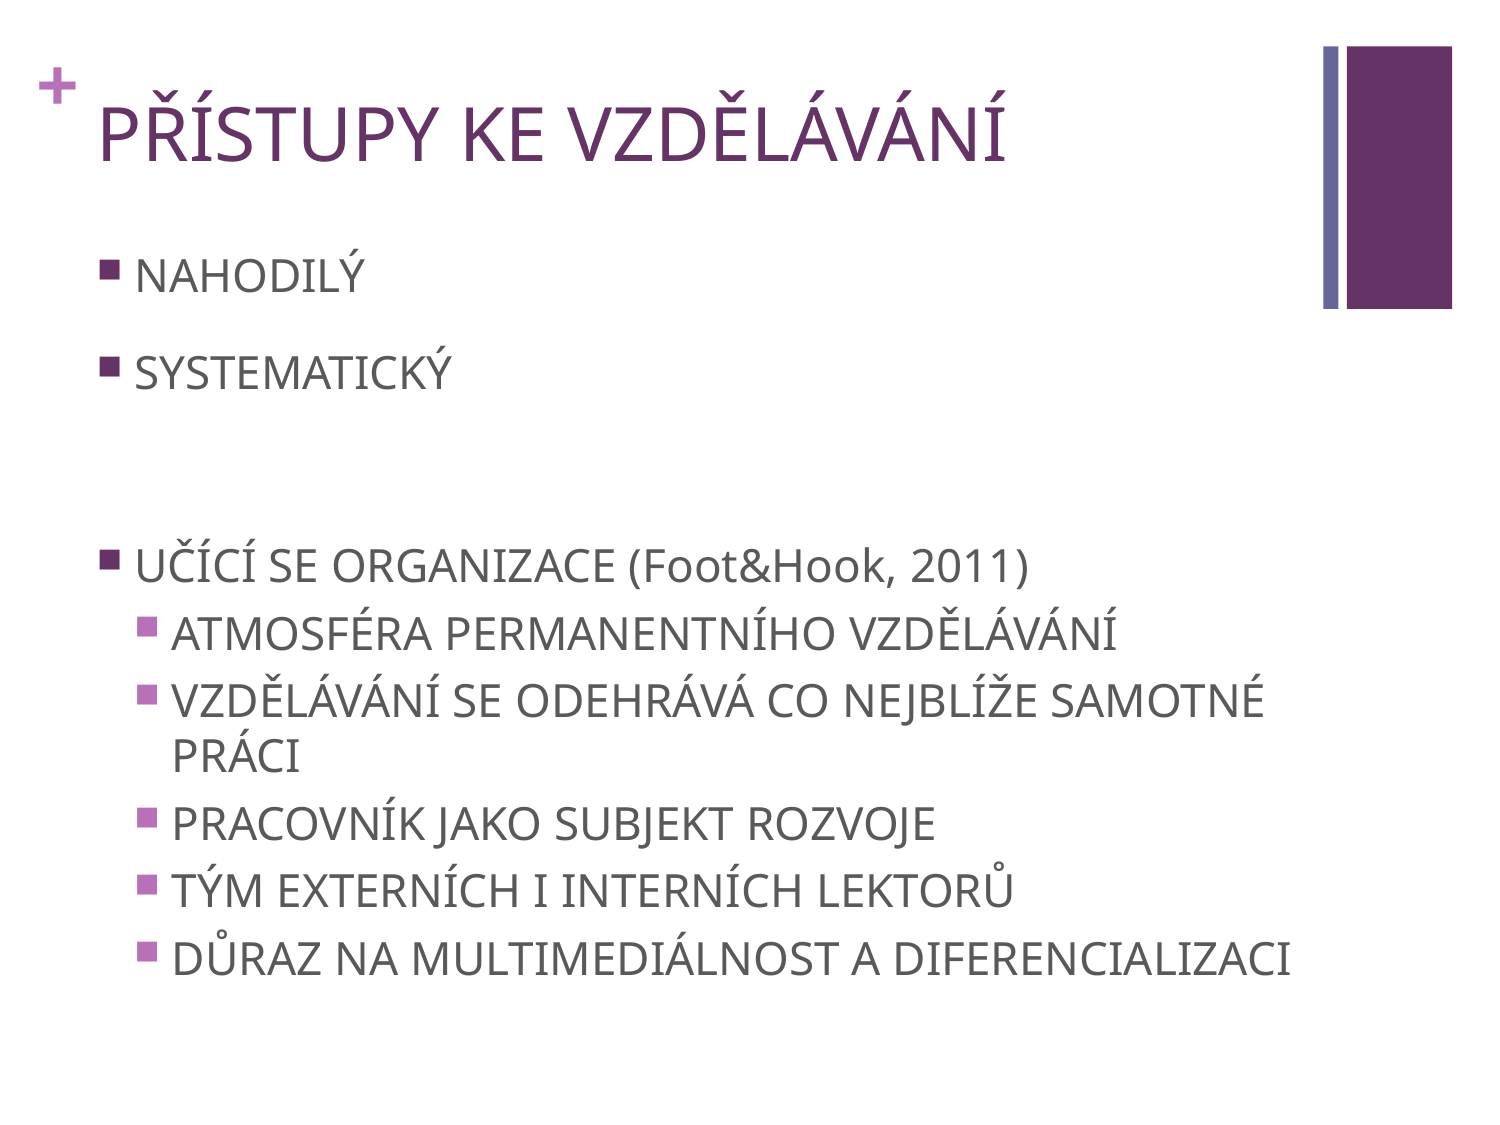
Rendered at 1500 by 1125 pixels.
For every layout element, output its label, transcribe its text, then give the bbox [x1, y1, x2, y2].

title PŘÍSTUPY KE VZDĚLÁVÁNÍ [81, 79, 1322, 239]
list NAHODILÝ SYSTEMATICKÝ UČÍCÍ SE ORGANIZACE (Foot&Hook, 2011) ATMOSFÉRA PERMANENTNÍHO VZDĚLÁVÁNÍ VZDĚLÁVÁNÍ SE ODEHRÁVÁ CO NEJBLÍŽE SAMOTNÉ PRÁCI PRACOVNÍK JAKO SUBJEKT ROZVOJE TÝM EXTERNÍCH I INTERNÍCH LEKTORŮ DŮRAZ NA MULTIMEDIÁLNOST A DIFERENCIALIZACI [81, 239, 1322, 1005]
